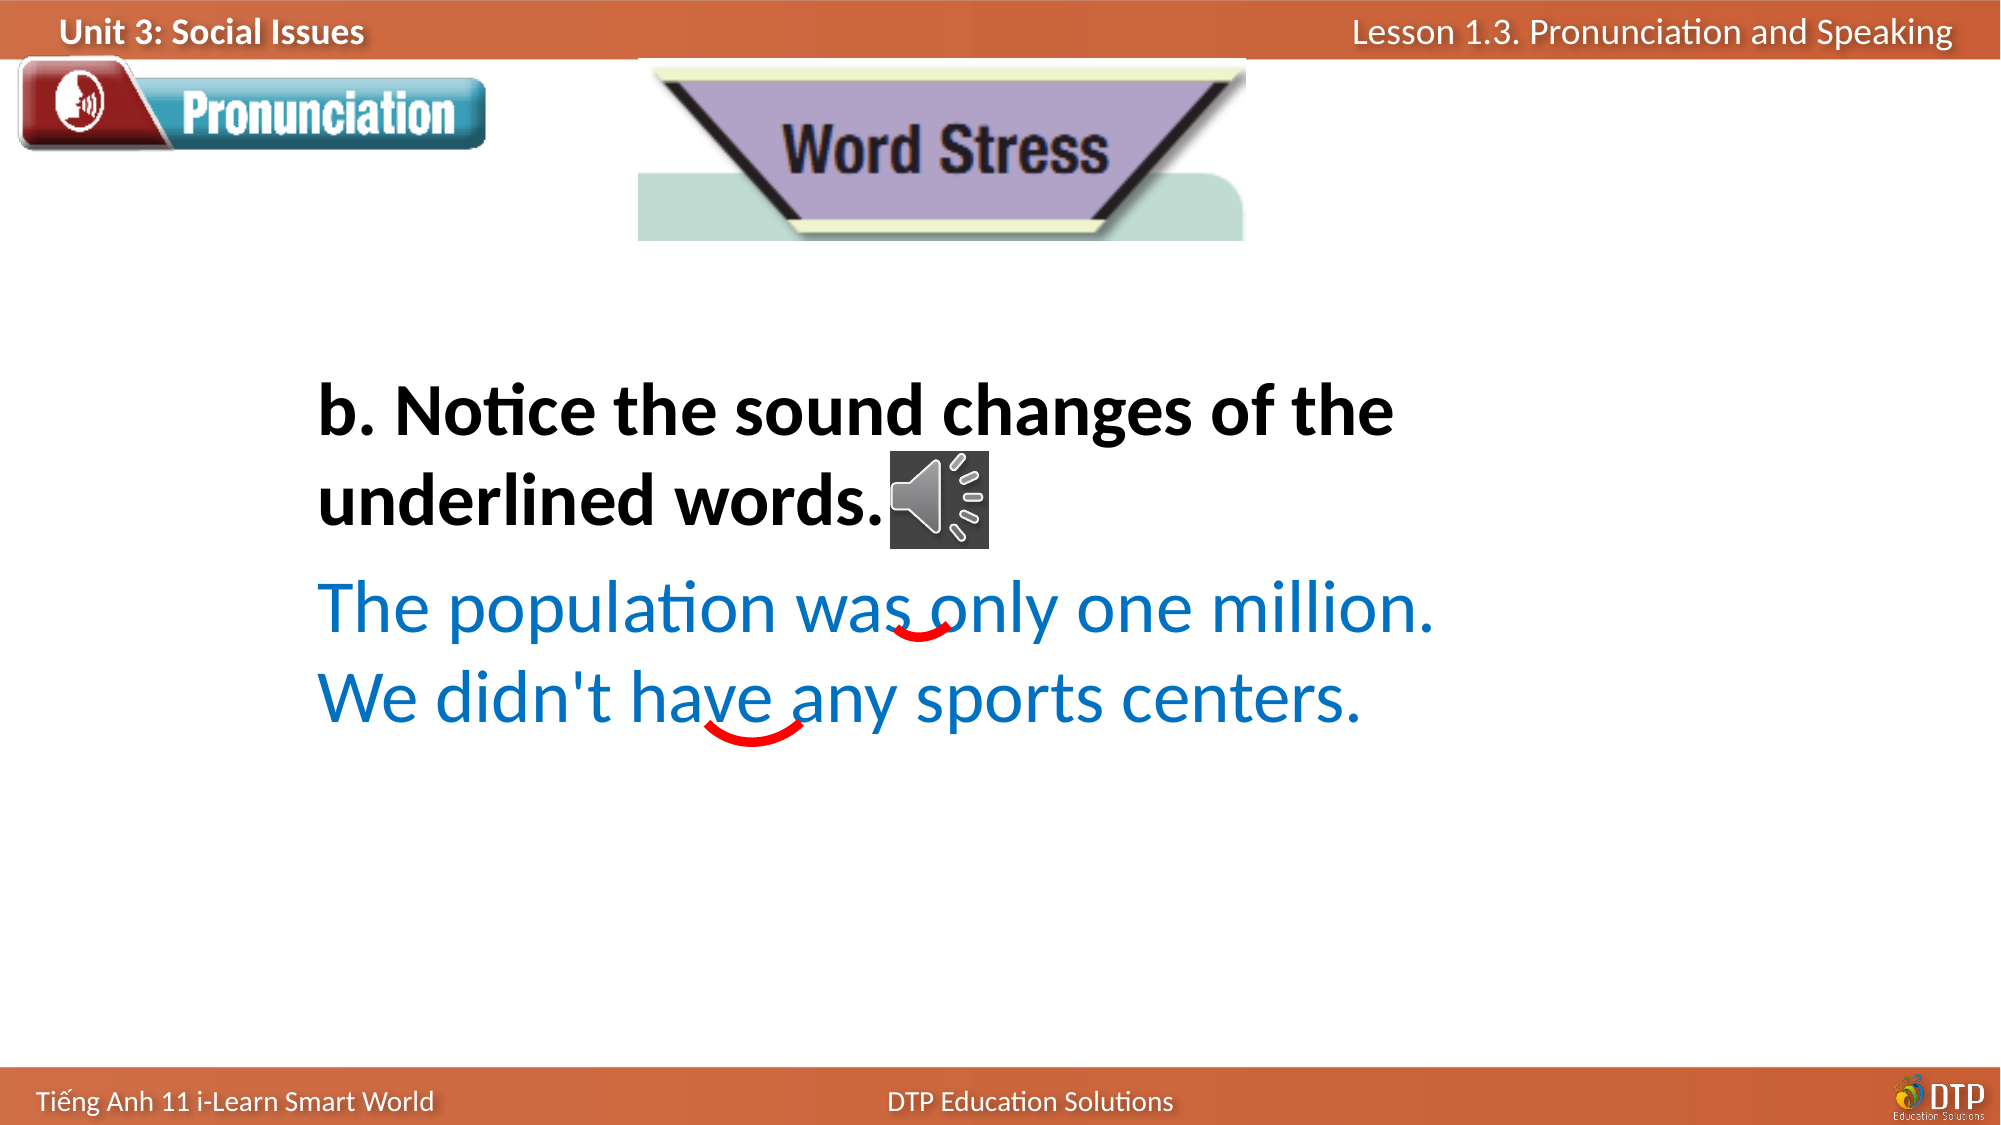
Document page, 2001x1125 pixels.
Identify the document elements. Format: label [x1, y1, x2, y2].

text_box [302, 353, 2000, 747]
picture [0, 0, 2001, 1125]
